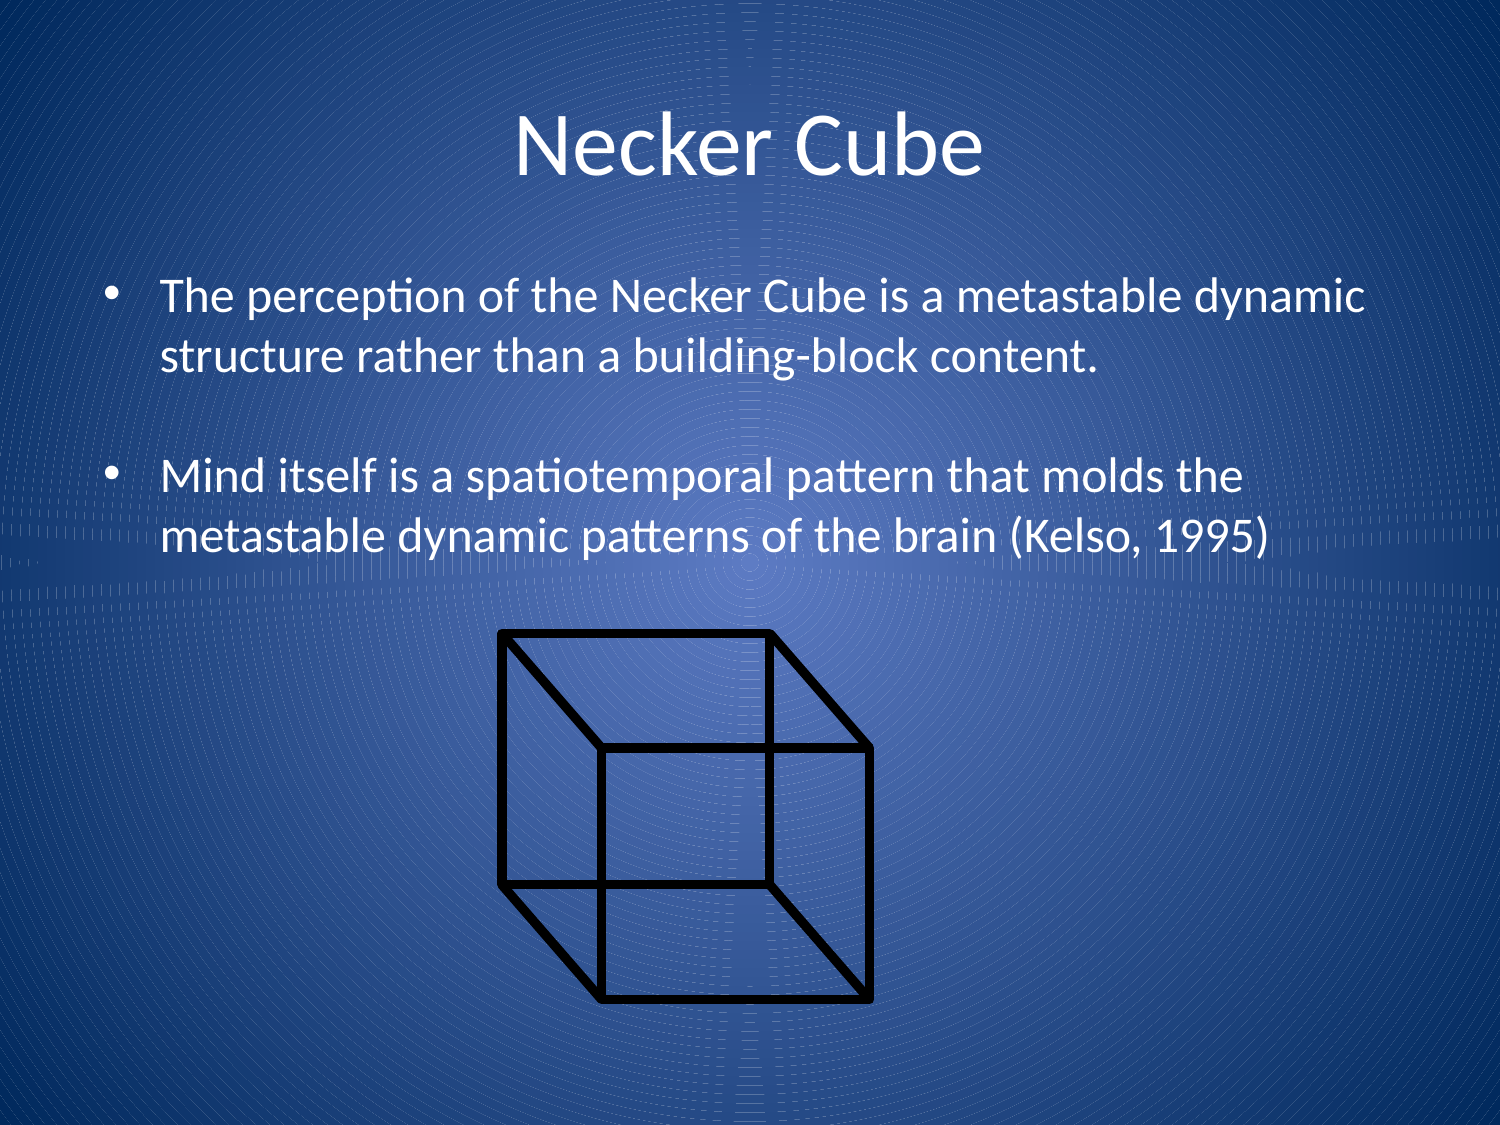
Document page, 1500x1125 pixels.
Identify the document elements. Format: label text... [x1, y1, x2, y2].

text_box The perception of the Necker Cube is a metastable dynamic structure rather than a building-block content. Mind itself is a spatiotemporal pattern that molds the metastable dynamic patterns of the brain (Kelso, 1995) [88, 255, 1388, 571]
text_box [501, 633, 870, 1000]
title Necker Cube [75, 45, 1425, 233]
